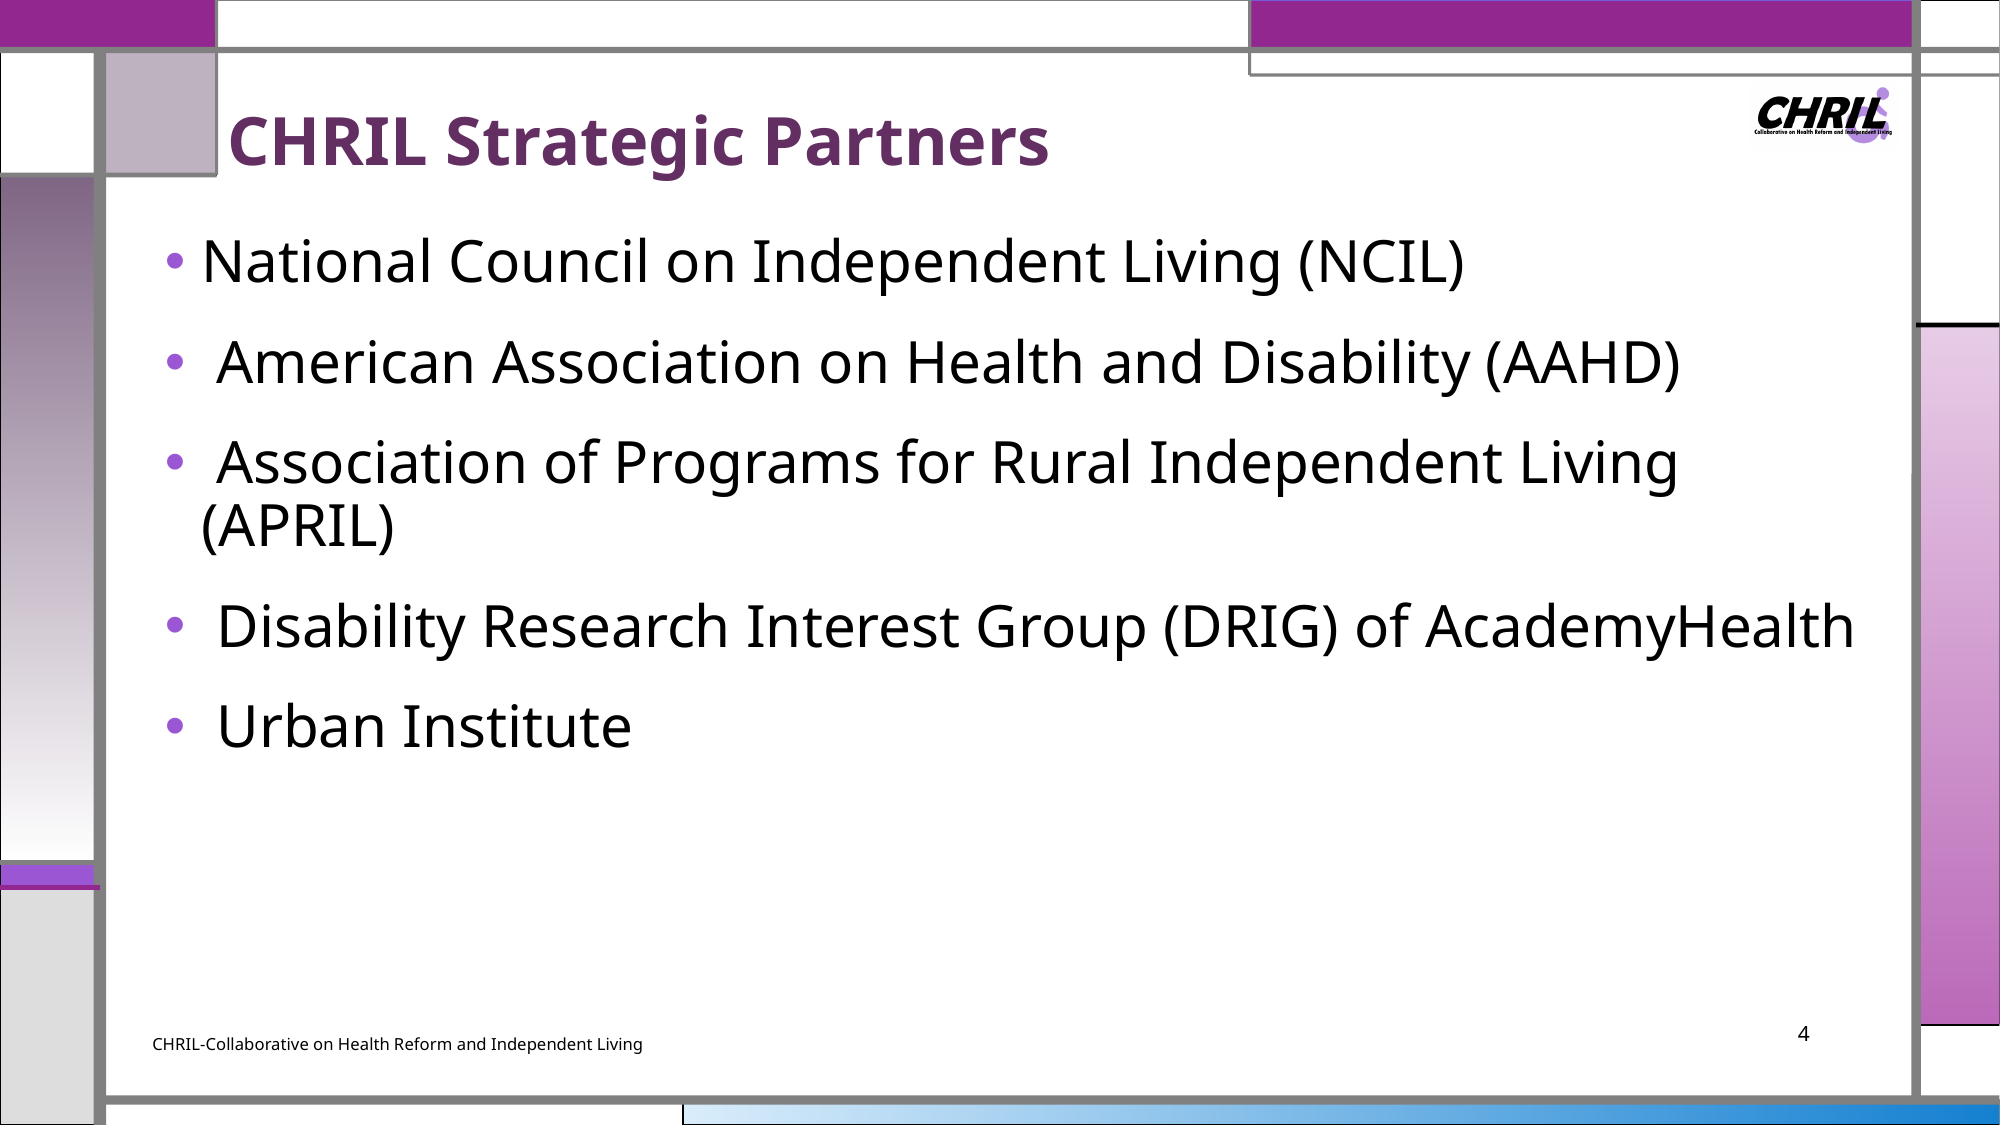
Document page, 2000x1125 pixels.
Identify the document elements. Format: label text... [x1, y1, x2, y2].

title CHRIL Strategic Partners [212, 75, 1738, 188]
slide_number 4 [1662, 1012, 1825, 1058]
list National Council on Independent Living (NCIL) American Association on Health and Disability (AAHD) Association of Programs for Rural Independent Living (APRIL) Disability Research Interest Group (DRIG) of AcademyHealth Urban Institute [149, 224, 1875, 988]
picture [1749, 82, 1900, 150]
footer CHRIL-Collaborative on Health Reform and Independent Living [137, 1025, 713, 1063]
